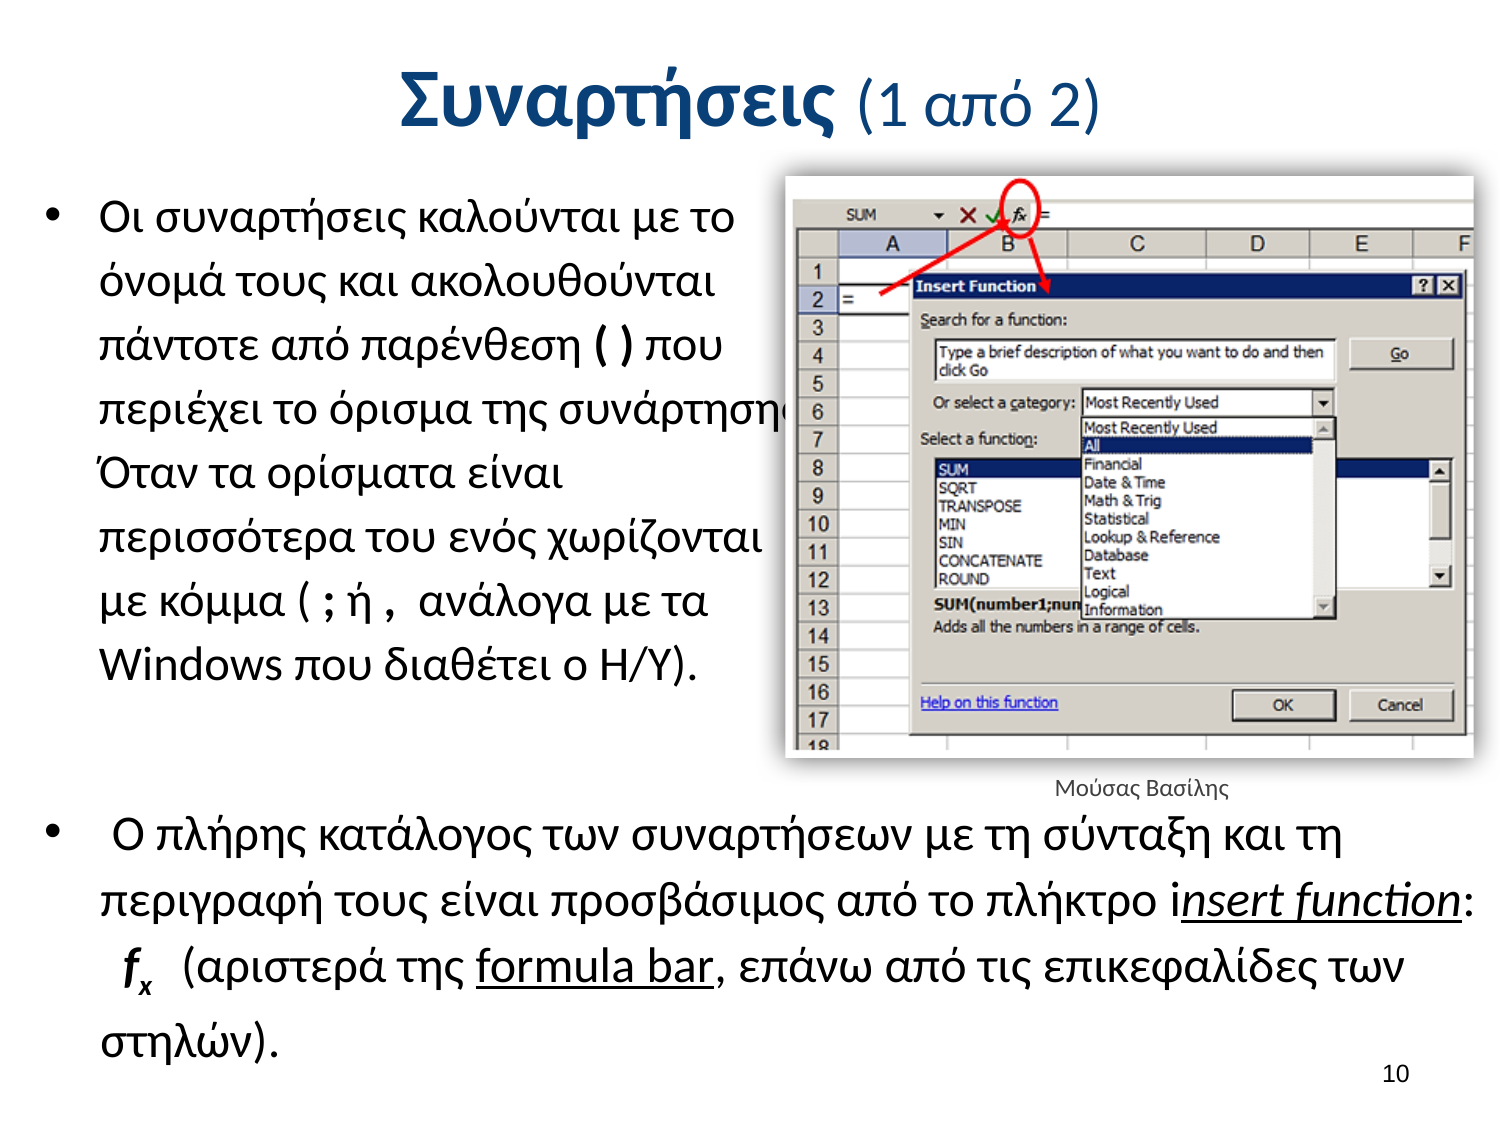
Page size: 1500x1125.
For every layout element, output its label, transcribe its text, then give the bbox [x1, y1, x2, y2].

title Συναρτήσεις (1 από 2) [76, 19, 1427, 169]
picture [785, 176, 1474, 759]
text_box Ο πλήρης κατάλογος των συναρτήσεων με τη σύνταξη και τη περιγραφή τους είναι προσβάσιμος από το πλήκτρο insert function: fx (αριστερά της formula bar, επάνω από τις επικεφαλίδες των στηλών). [29, 786, 1500, 1075]
text_box Μούσας Βασίλης [1039, 768, 1251, 809]
slide_number 9 [1074, 1042, 1425, 1103]
list Οι συναρτήσεις καλούνται με το όνομά τους και ακολουθούνται πάντοτε από παρένθεση ( ) που περιέχει το όρισμα της συνάρτησης. Όταν τα ορίσματα είναι περισσότερα του ενός χωρίζονται με κόμμα ( ; ή , ανάλογα με τα Windows που διαθέτει ο Η/Υ). [29, 170, 769, 754]
